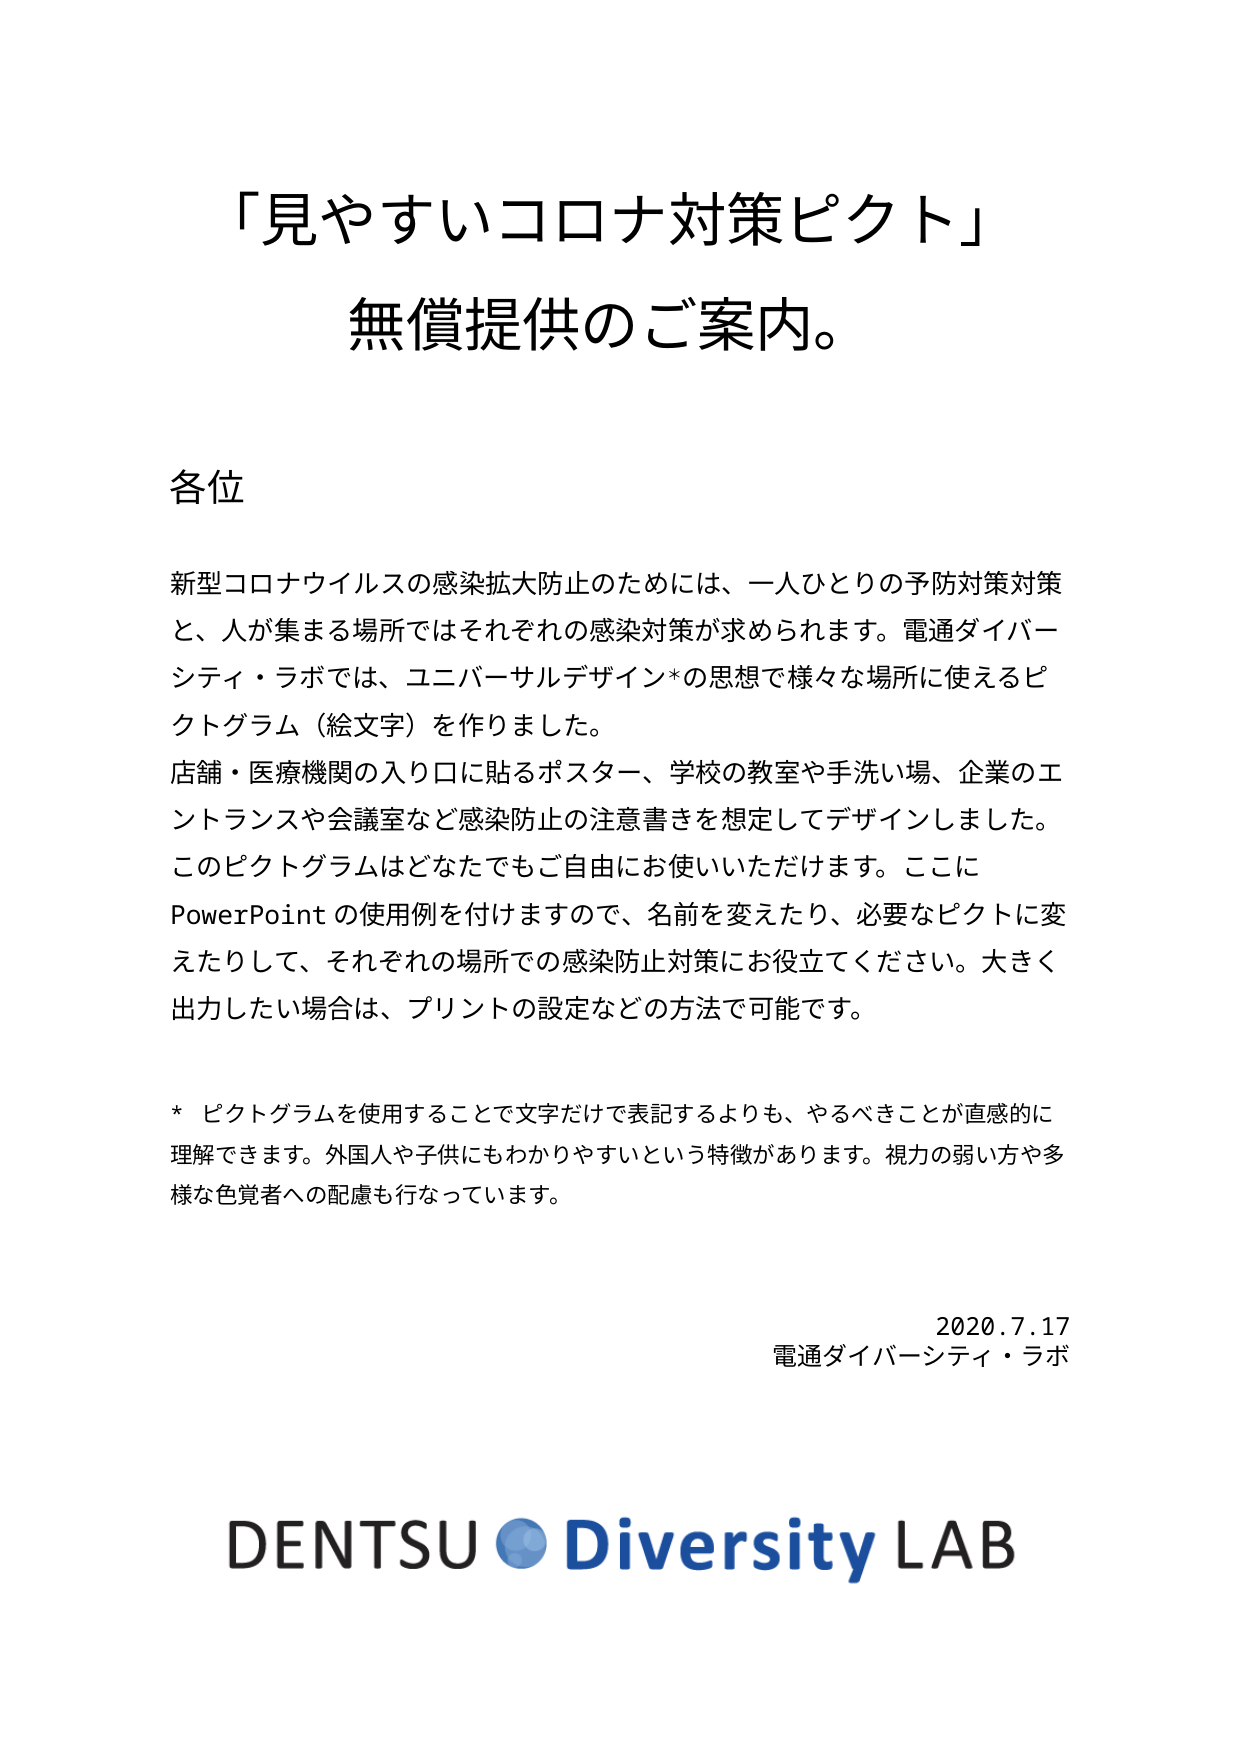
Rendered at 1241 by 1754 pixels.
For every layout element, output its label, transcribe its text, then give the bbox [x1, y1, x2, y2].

picture [211, 1501, 1029, 1593]
text_box 2020.7.17 電通ダイバーシティ・ラボ [741, 1302, 1086, 1378]
text_box 各位 [155, 456, 283, 517]
subtitle 新型コロナウイルスの感染拡大防止のためには、一人ひとりの予防対策対策と、人が集まる場所ではそれぞれの感染対策が求められます。電通ダイバーシティ・ラボでは、ユニバーサルデザイン＊の思想で様々な場所に使えるピクトグラム（絵文字）を作りました。 店舗・医療機関の入り口に貼るポスター、学校の教室や手洗い場、企業のエントランスや会議室など感染防止の注意書きを想定してデザインしました。 このピクトグラムはどなたでもご自由にお使いいただけます。ここにPowerPointの使用例を付けますので、名前を変えたり、必要なピクトに変えたりして、それぞれの場所での感染防止対策にお役立てください。大きく出力したい場合は、プリントの設定などの方法で可能です。 * ピクトグラムを使用することで文字だけで表記するよりも、やるべきことが直感的に理解できます。外国人や子供にもわかりやすいという特徴があります。視力の弱い方や多様な色覚者への配慮も行なっています。 [155, 543, 1086, 1237]
title 「見やすいコロナ対策ピクト」 無償提供のご案内。 [83, 103, 1138, 366]
